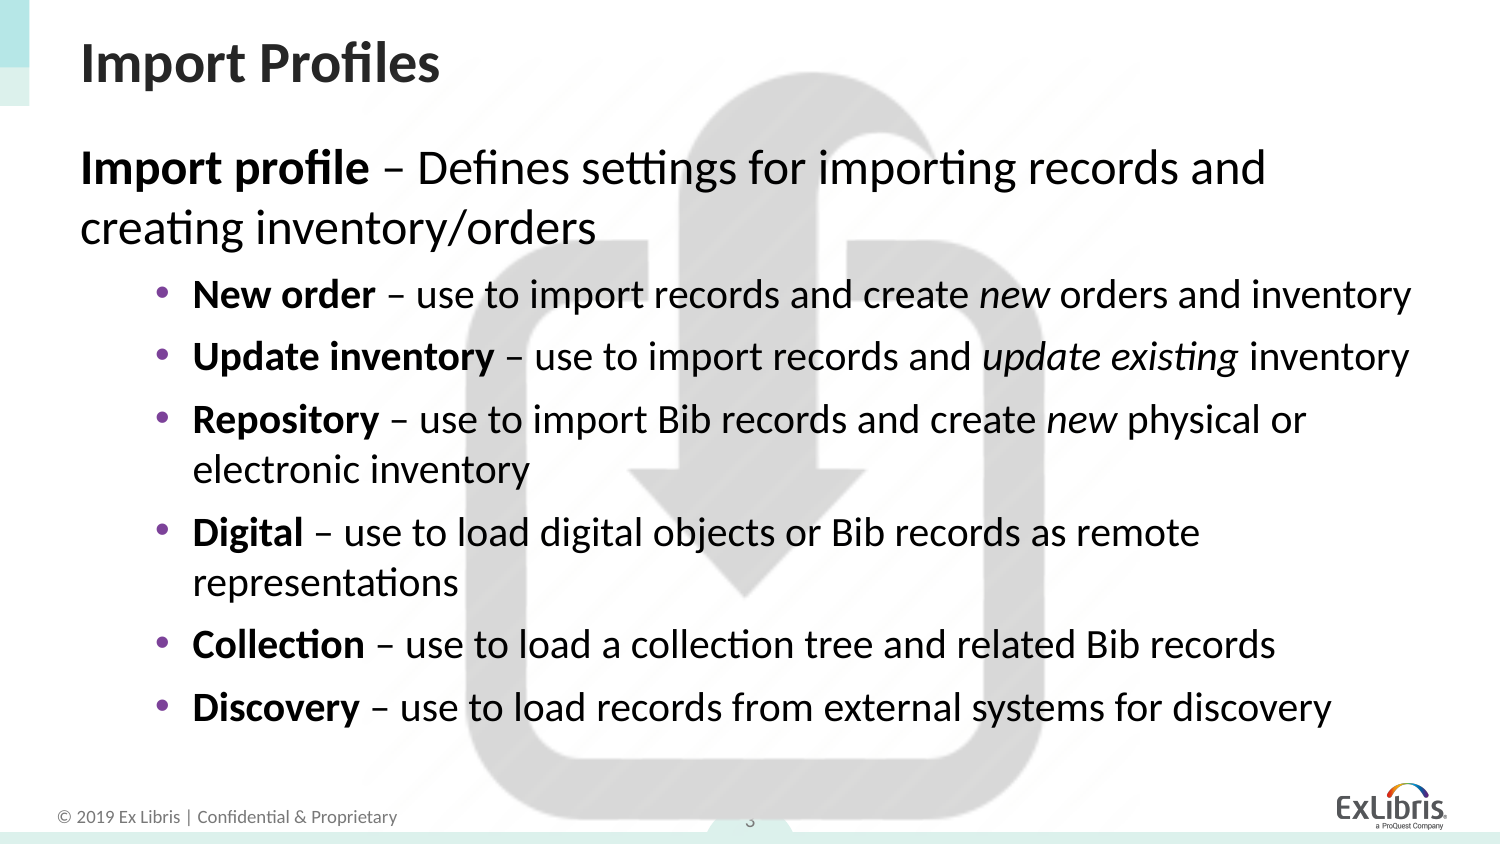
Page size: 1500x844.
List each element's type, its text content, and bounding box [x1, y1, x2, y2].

list Import profile – Defines settings for importing records and creating inventory/orders New order – use to import records and create new orders and inventory Update inventory – use to import records and update existing inventory Repository – use to import Bib records and create new physical or electronic inventory Digital – use to load digital objects or Bib records as remote representations Collection – use to load a collection tree and related Bib records Discovery – use to load records from external systems for discovery [1145, 126, 1447, 780]
picture [359, 55, 1140, 836]
title Import Profiles [64, 11, 1447, 107]
picture [1337, 783, 1447, 830]
list Import profile – Defines settings for importing records and creating inventory/orders New order – use to import records and create new orders and inventory Update inventory – use to import records and update existing inventory Repository – use to import Bib records and create new physical or electronic inventory Digital – use to load digital objects or Bib records as remote representations Collection – use to load a collection tree and related Bib records Discovery – use to load records from external systems for discovery [64, 126, 354, 780]
